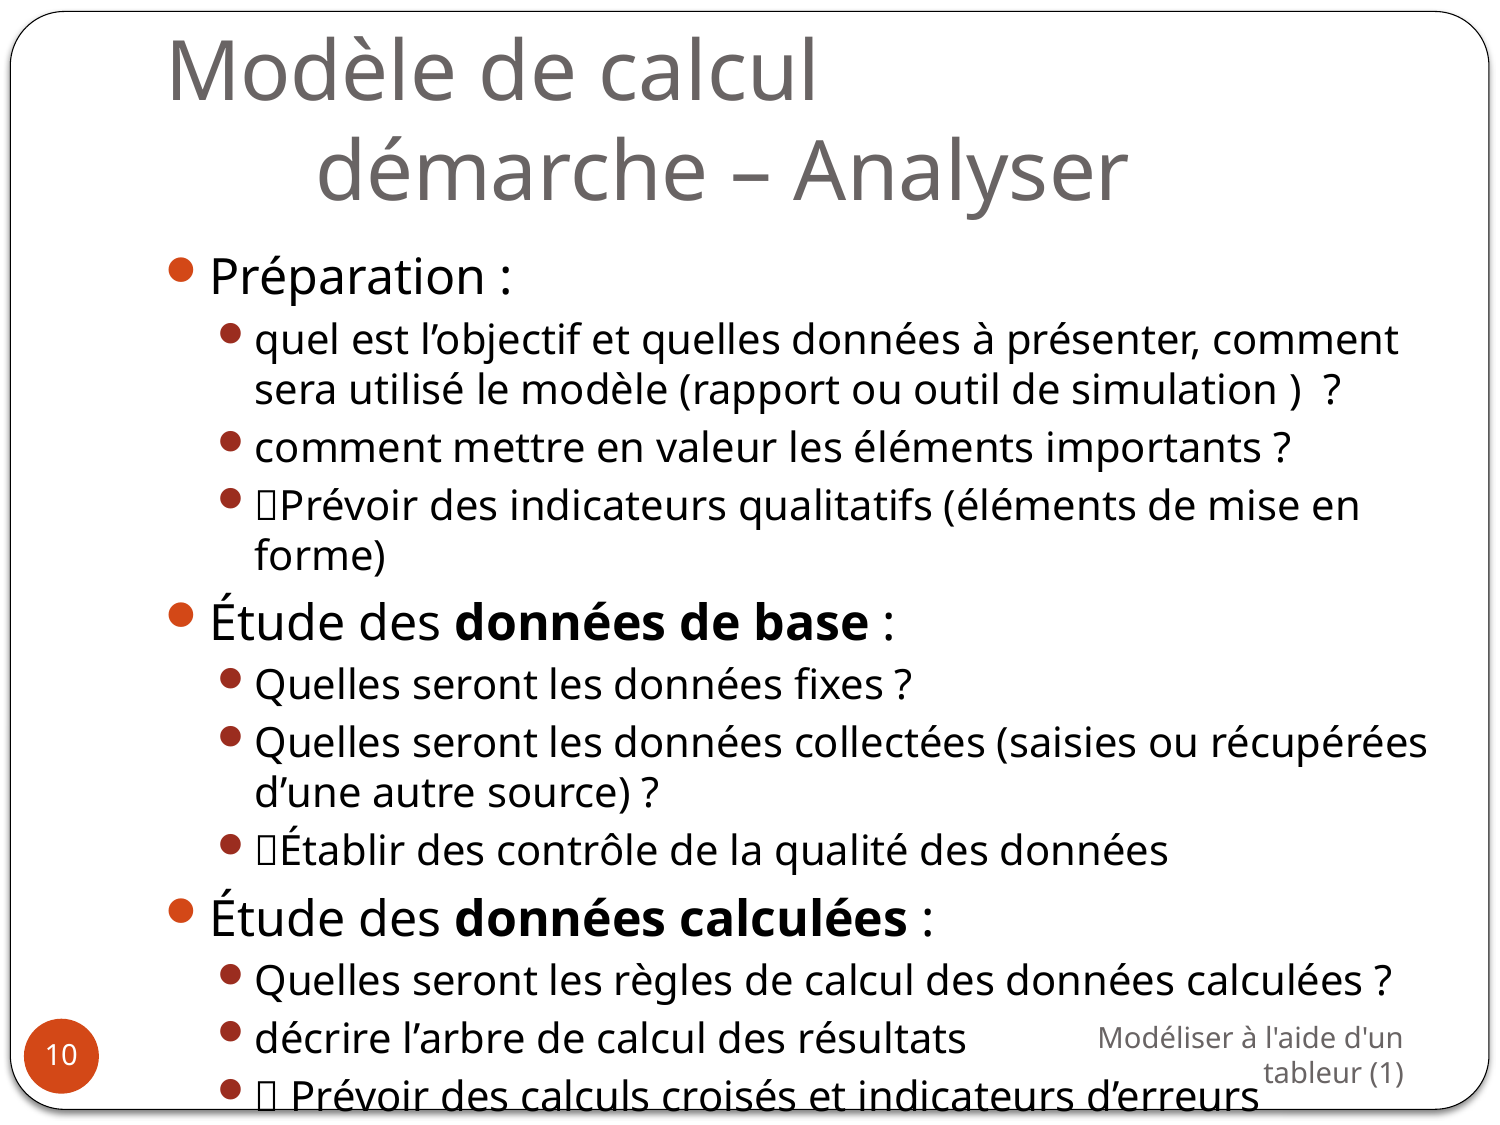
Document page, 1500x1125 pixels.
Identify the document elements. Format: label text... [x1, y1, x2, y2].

slide_number 10 [23, 1018, 99, 1094]
list Préparation : quel est l’objectif et quelles données à présenter, comment sera utilisé le modèle (rapport ou outil de simulation ) ? comment mettre en valeur les éléments importants ? Prévoir des indicateurs qualitatifs (éléments de mise en forme) Étude des données de base : Quelles seront les données fixes ? Quelles seront les données collectées (saisies ou récupérées d’une autre source) ? Établir des contrôle de la qualité des données Étude des données calculées : Quelles seront les règles de calcul des données calculées ? décrire l’arbre de calcul des résultats  Prévoir des calculs croisés et indicateurs d’erreurs [149, 237, 1500, 988]
slide_number Modéliser à l'aide d'un tableur (1) [1012, 1015, 1419, 1094]
title Modèle de calcul démarche – Analyser [149, 44, 1500, 233]
